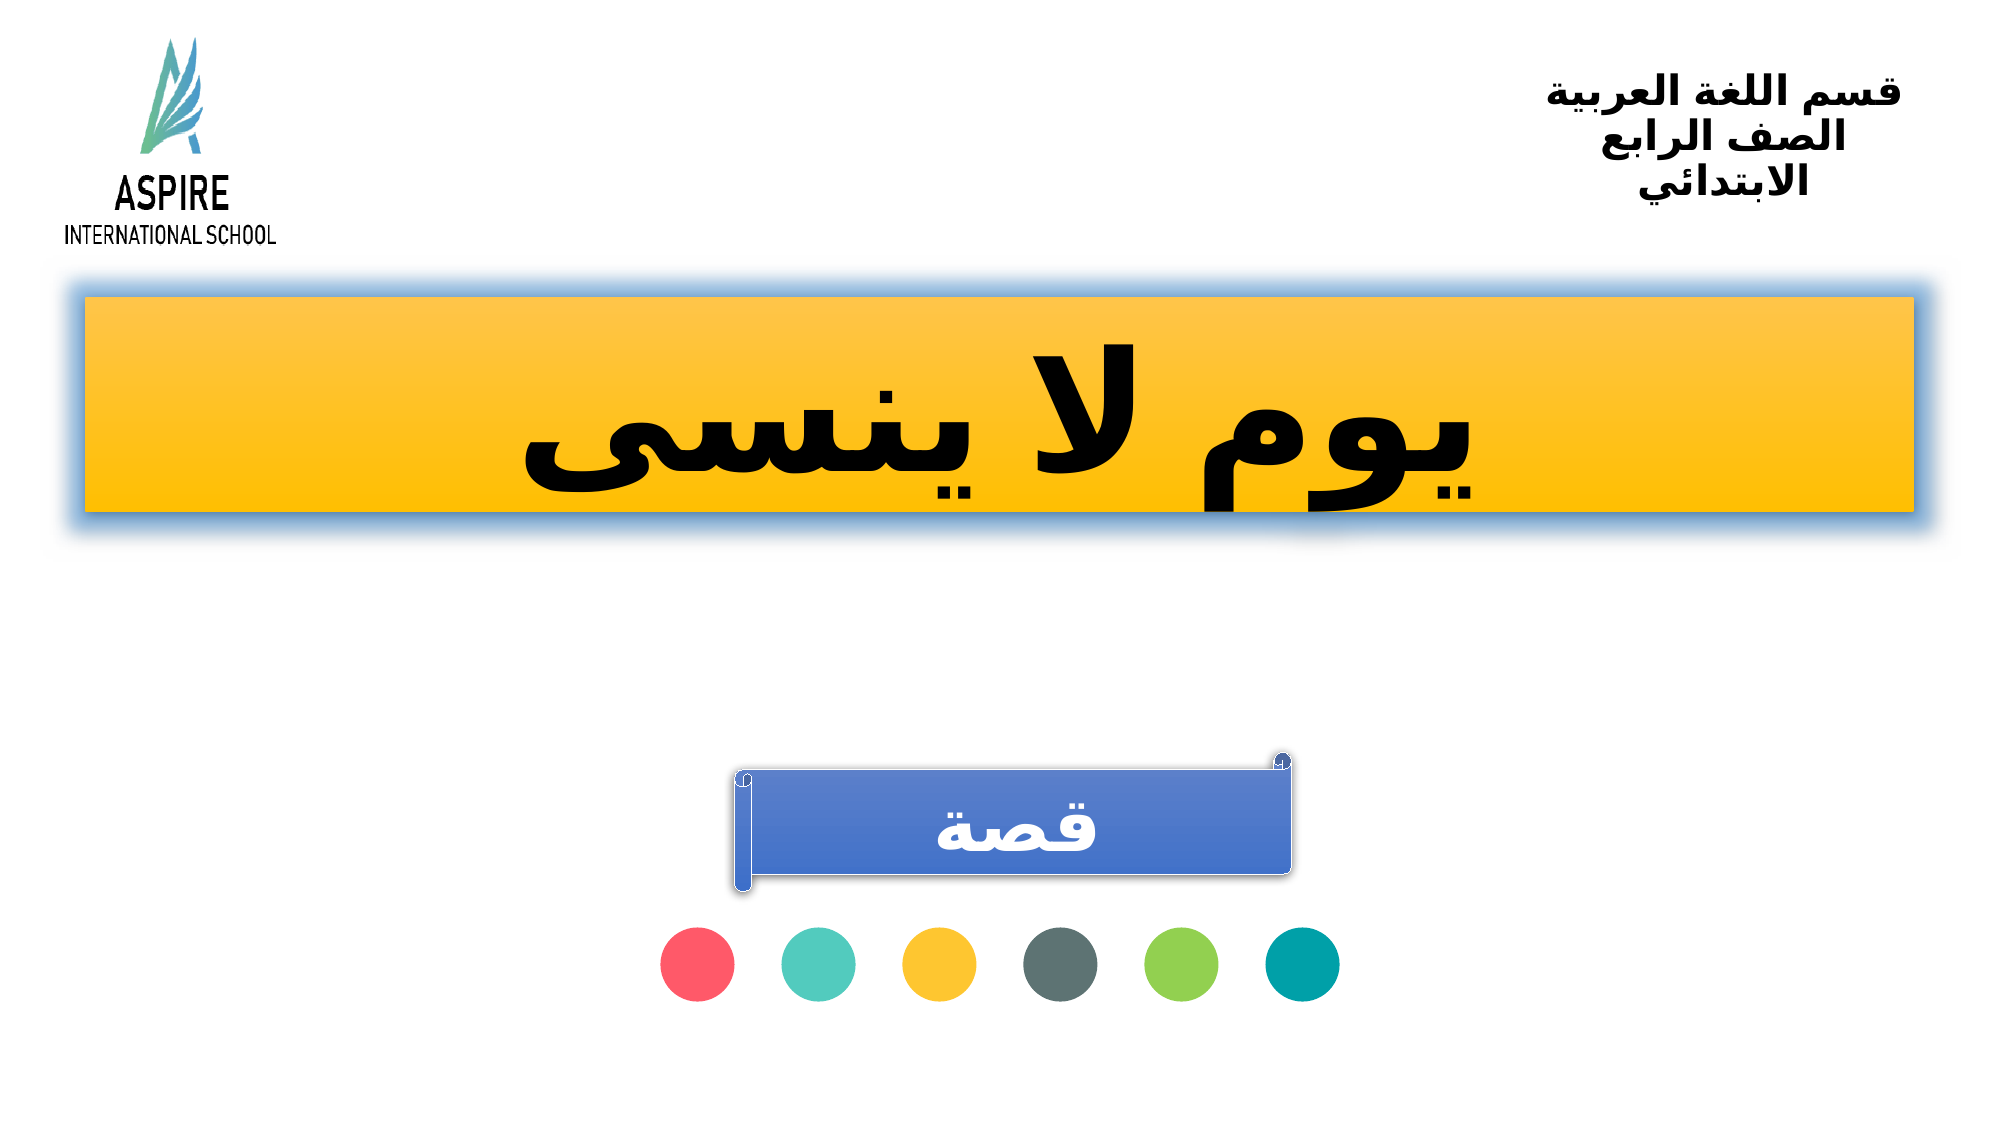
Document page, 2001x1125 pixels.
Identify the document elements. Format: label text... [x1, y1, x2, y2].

text_box قصة [734, 752, 1292, 892]
text_box قسم اللغة العربية الصف الرابع الابتدائي [1529, 61, 1919, 189]
picture [65, 37, 276, 246]
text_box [660, 927, 1340, 1002]
text_box يوم لا ينسى [85, 297, 1914, 512]
